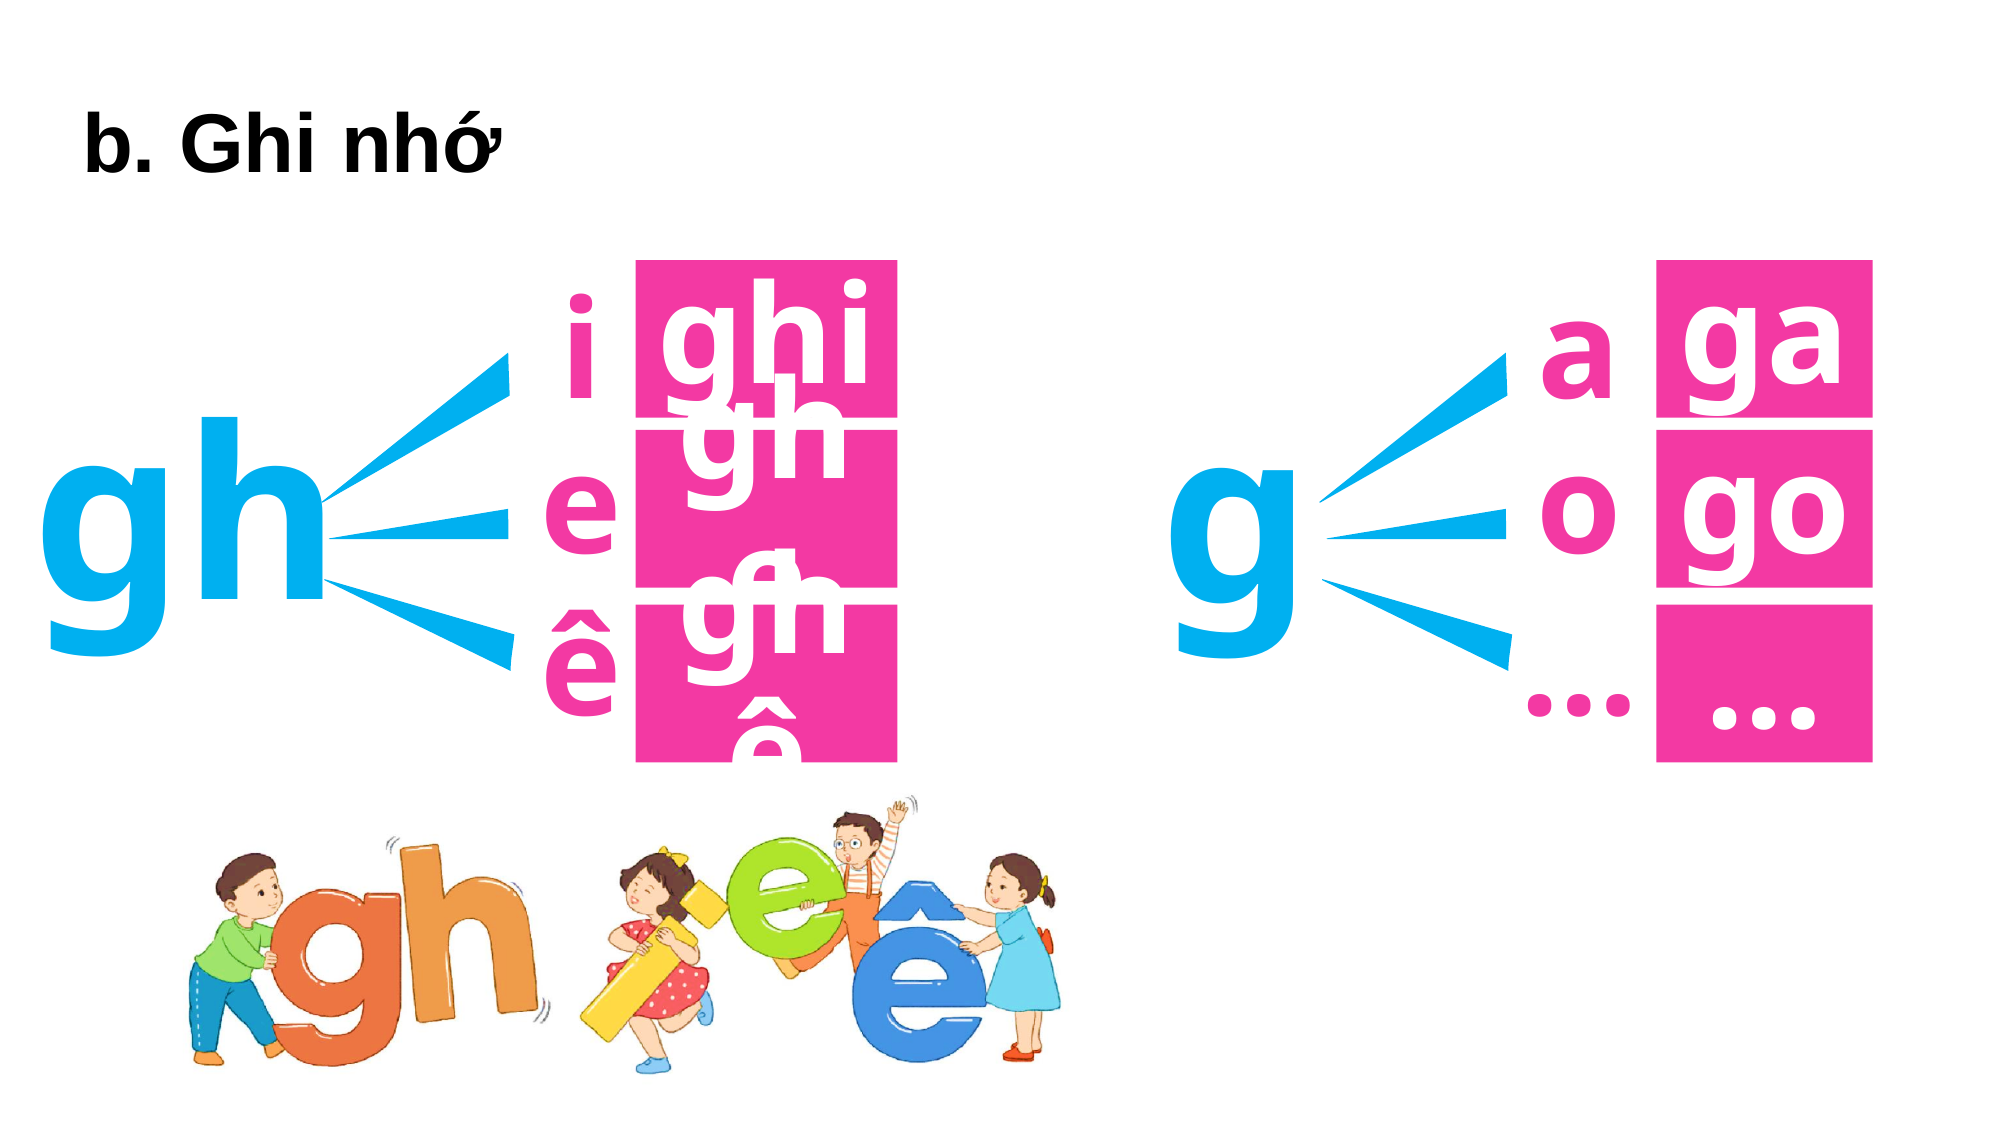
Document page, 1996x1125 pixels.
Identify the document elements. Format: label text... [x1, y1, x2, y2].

text_box i [462, 309, 635, 399]
text_box [1344, 386, 1506, 479]
text_box ghe [635, 429, 898, 588]
text_box ê [462, 626, 635, 716]
text_box b. Ghi nhớ [57, 60, 776, 219]
text_box [1320, 577, 1491, 650]
text_box gh [12, 477, 361, 567]
text_box ga [1656, 260, 1873, 418]
text_box [1411, 514, 1460, 542]
text_box a [1460, 309, 1656, 399]
text_box g [1061, 479, 1411, 569]
text_box [319, 386, 508, 505]
text_box … [1656, 604, 1873, 763]
text_box [327, 514, 462, 542]
text_box go [1656, 429, 1873, 588]
text_box e [462, 464, 635, 554]
text_box ghê [635, 604, 898, 763]
text_box o [1460, 464, 1656, 554]
text_box … [1460, 626, 1656, 716]
picture [146, 777, 1125, 1103]
text_box [322, 577, 493, 650]
text_box ghi [635, 260, 898, 418]
